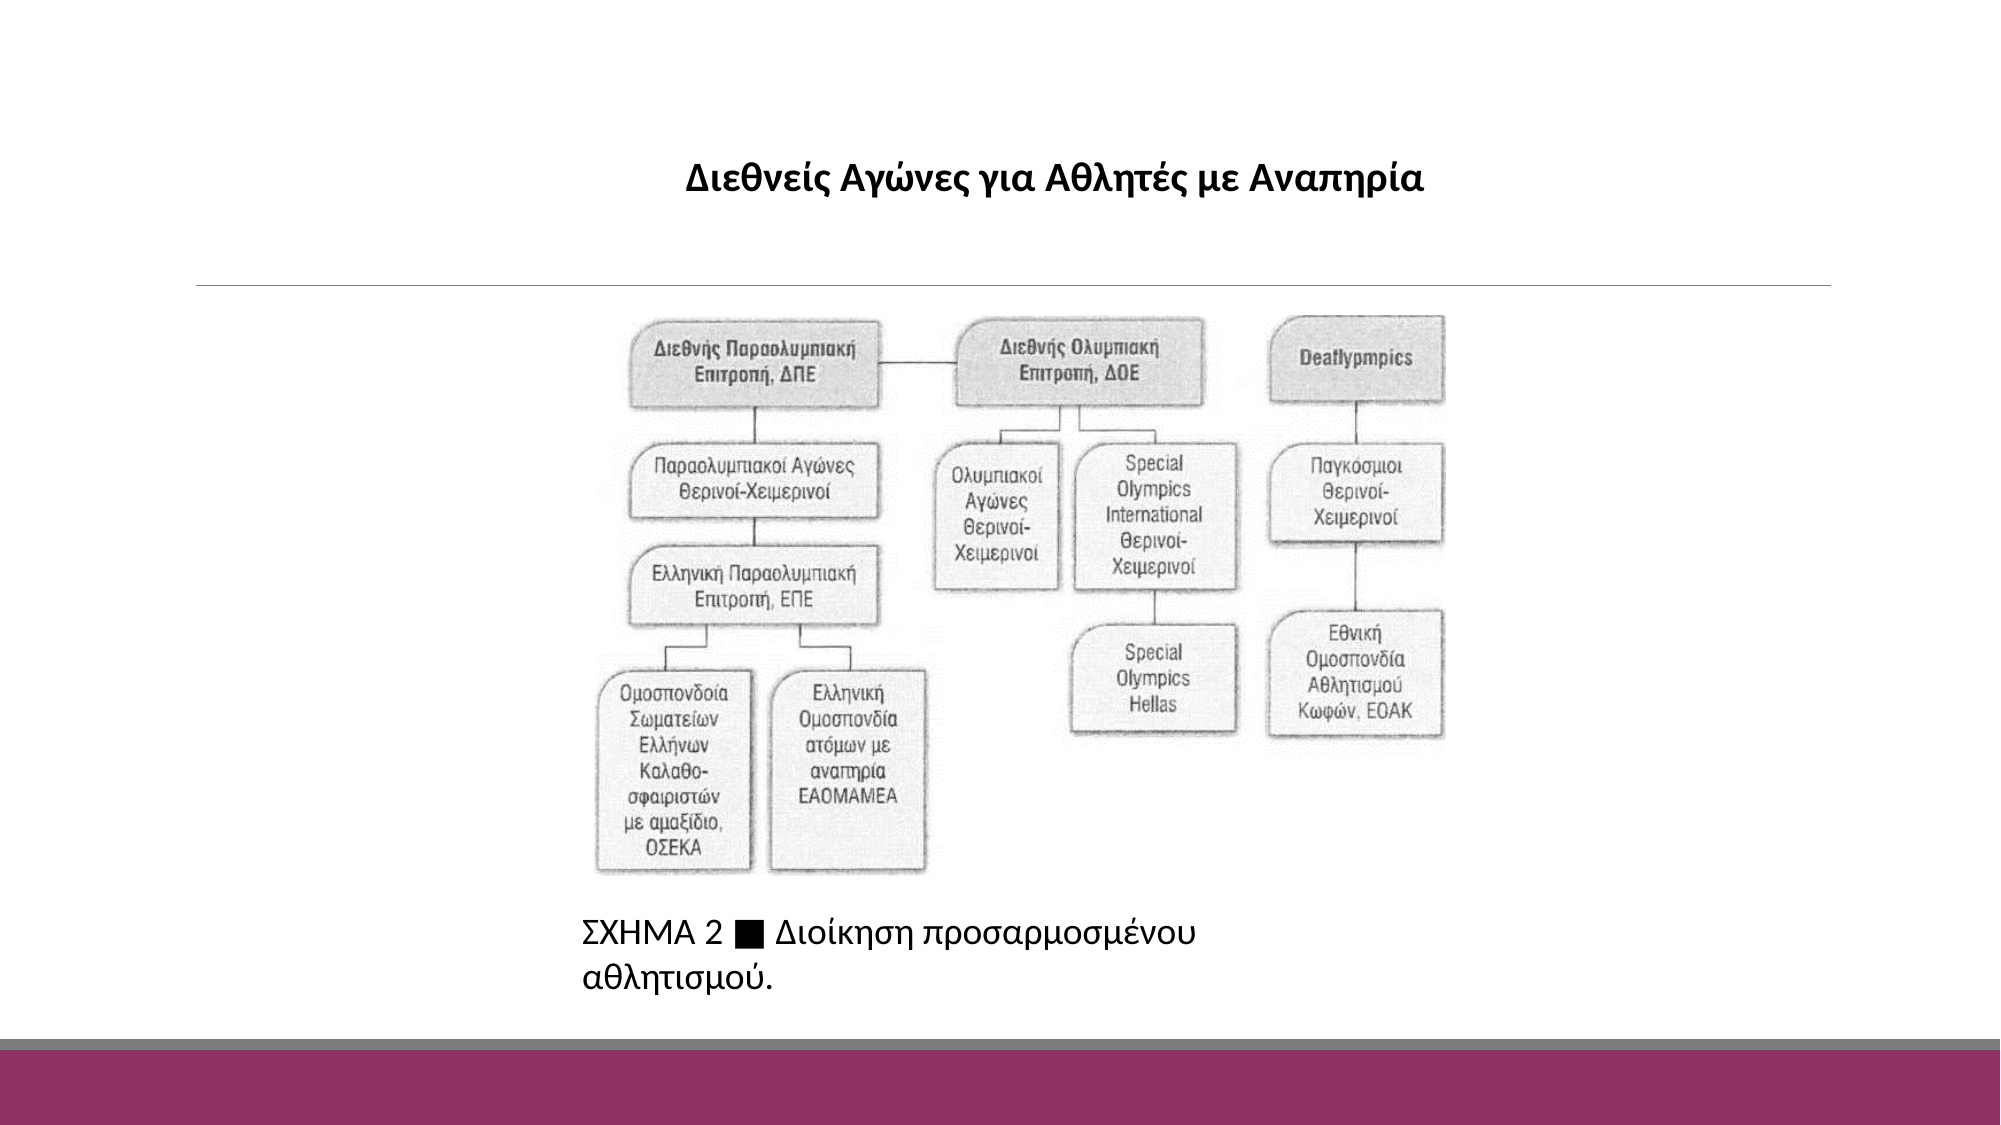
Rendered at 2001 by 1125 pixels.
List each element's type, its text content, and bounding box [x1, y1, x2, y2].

picture [593, 314, 1446, 877]
text_box Διεθνείς Αγώνες για Αθλητές με Αναπηρία [671, 142, 1672, 208]
text_box ΣΧΗΜΑ 2 ■ Διοίκηση προσαρμοσμένου αθλητισμού. [567, 899, 1406, 1005]
